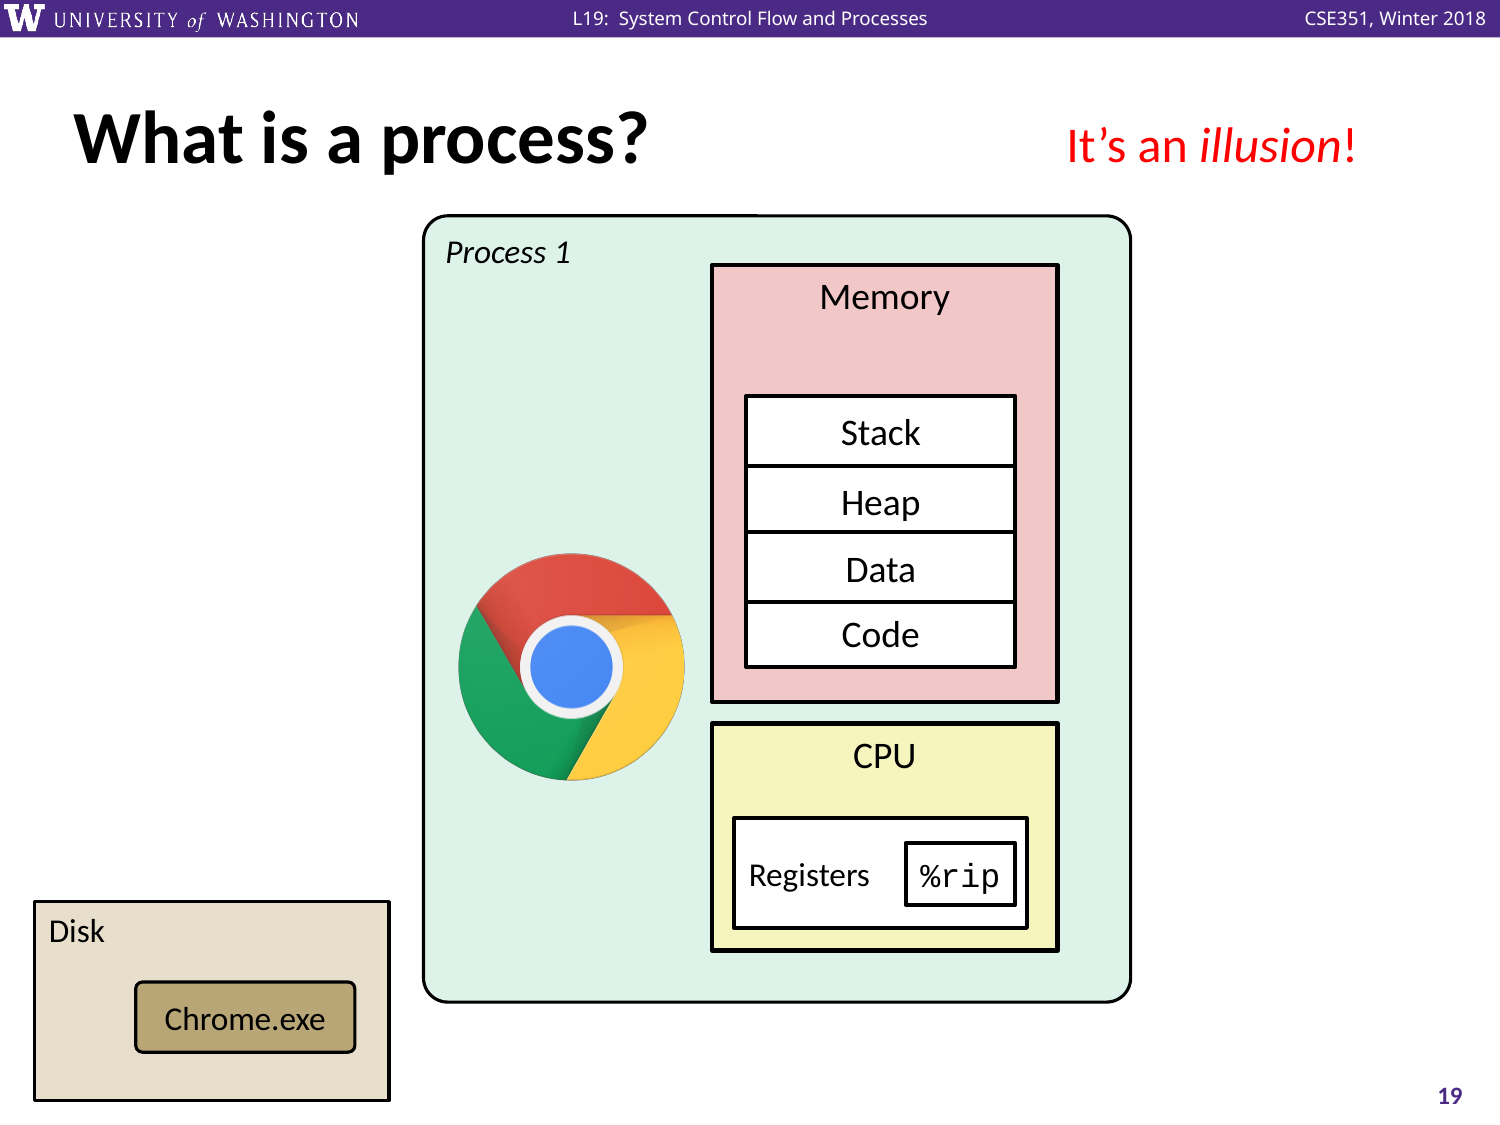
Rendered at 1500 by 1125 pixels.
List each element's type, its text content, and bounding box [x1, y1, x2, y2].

title What is a process? [58, 71, 1438, 197]
slide_number 19 [1400, 1065, 1500, 1125]
text_box Chrome.exe [135, 981, 355, 1053]
text_box Disk [34, 901, 389, 1101]
text_box It’s an illusion! [1051, 104, 1374, 180]
picture [448, 543, 696, 791]
text_box Process 1 [423, 215, 1131, 1003]
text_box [711, 264, 1058, 703]
picture [4, 4, 358, 32]
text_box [711, 723, 1058, 951]
